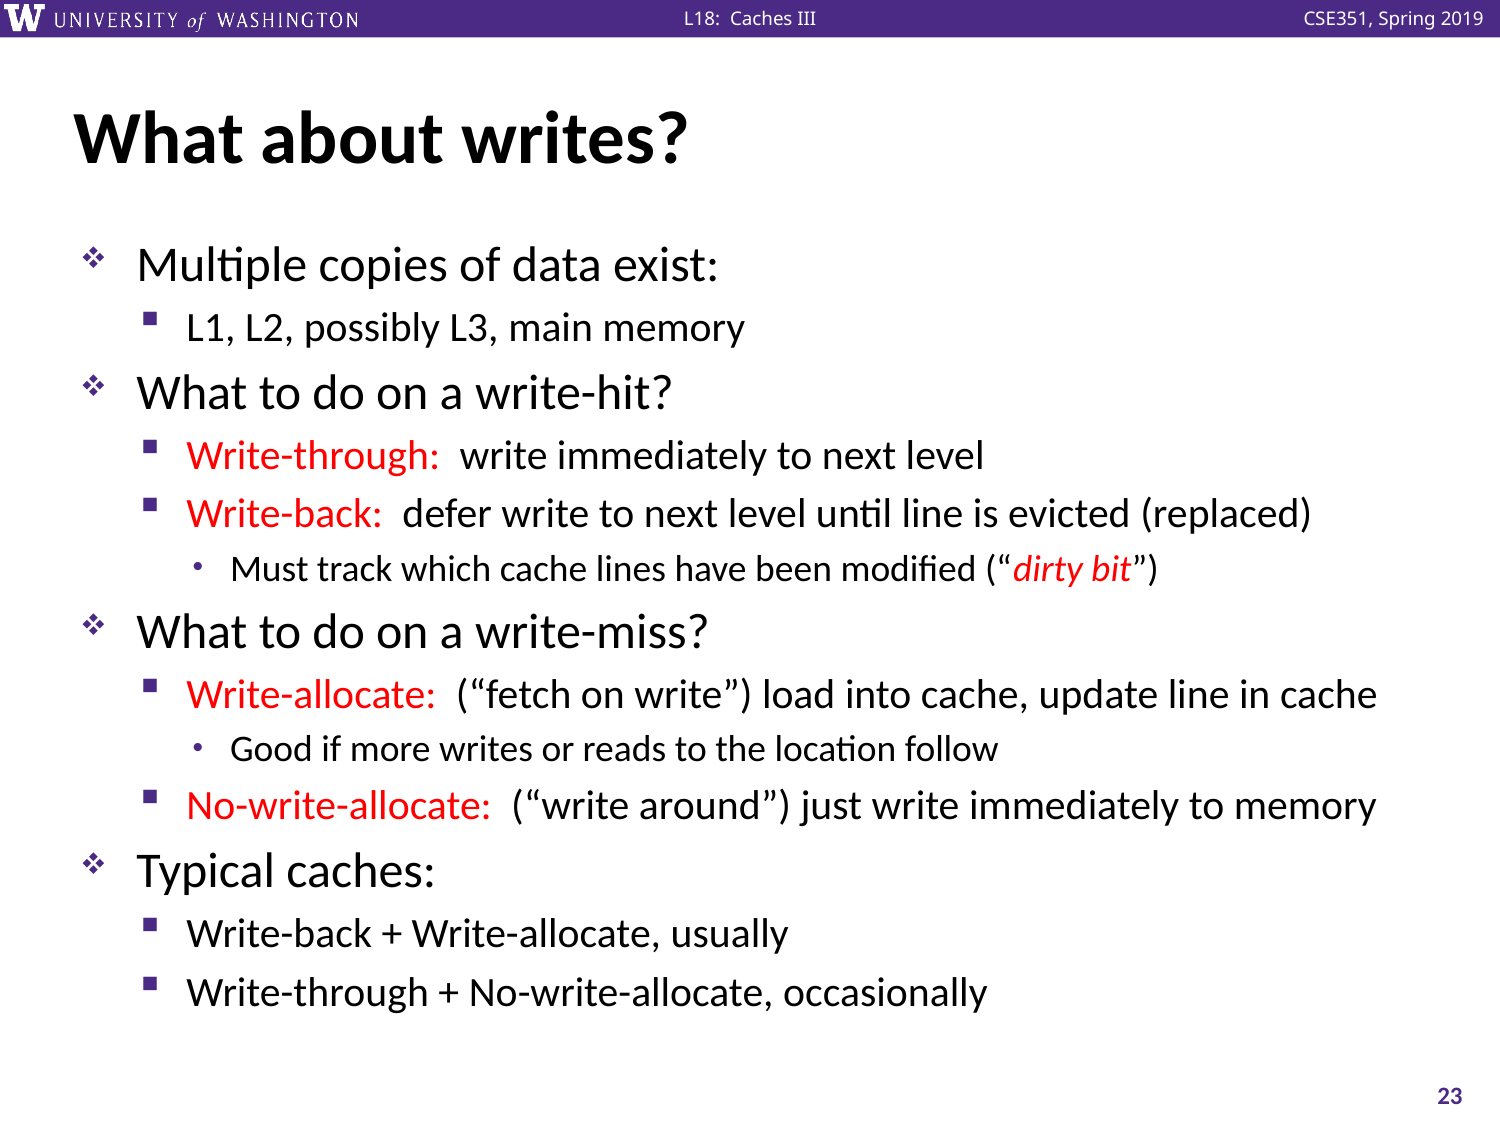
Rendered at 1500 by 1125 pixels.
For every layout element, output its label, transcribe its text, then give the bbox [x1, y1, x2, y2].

title What about writes? [58, 71, 1438, 197]
list Multiple copies of data exist: L1, L2, possibly L3, main memory What to do on a write-hit? Write-through: write immediately to next level Write-back: defer write to next level until line is evicted (replaced) Must track which cache lines have been modified (“dirty bit”) What to do on a write-miss? Write-allocate: (“fetch on write”) load into cache, update line in cache Good if more writes or reads to the location follow No-write-allocate: (“write around”) just write immediately to memory Typical caches: Write-back + Write-allocate, usually Write-through + No-write-allocate, occasionally [64, 223, 1438, 1040]
picture [4, 4, 358, 32]
slide_number 23 [1400, 1065, 1500, 1125]
